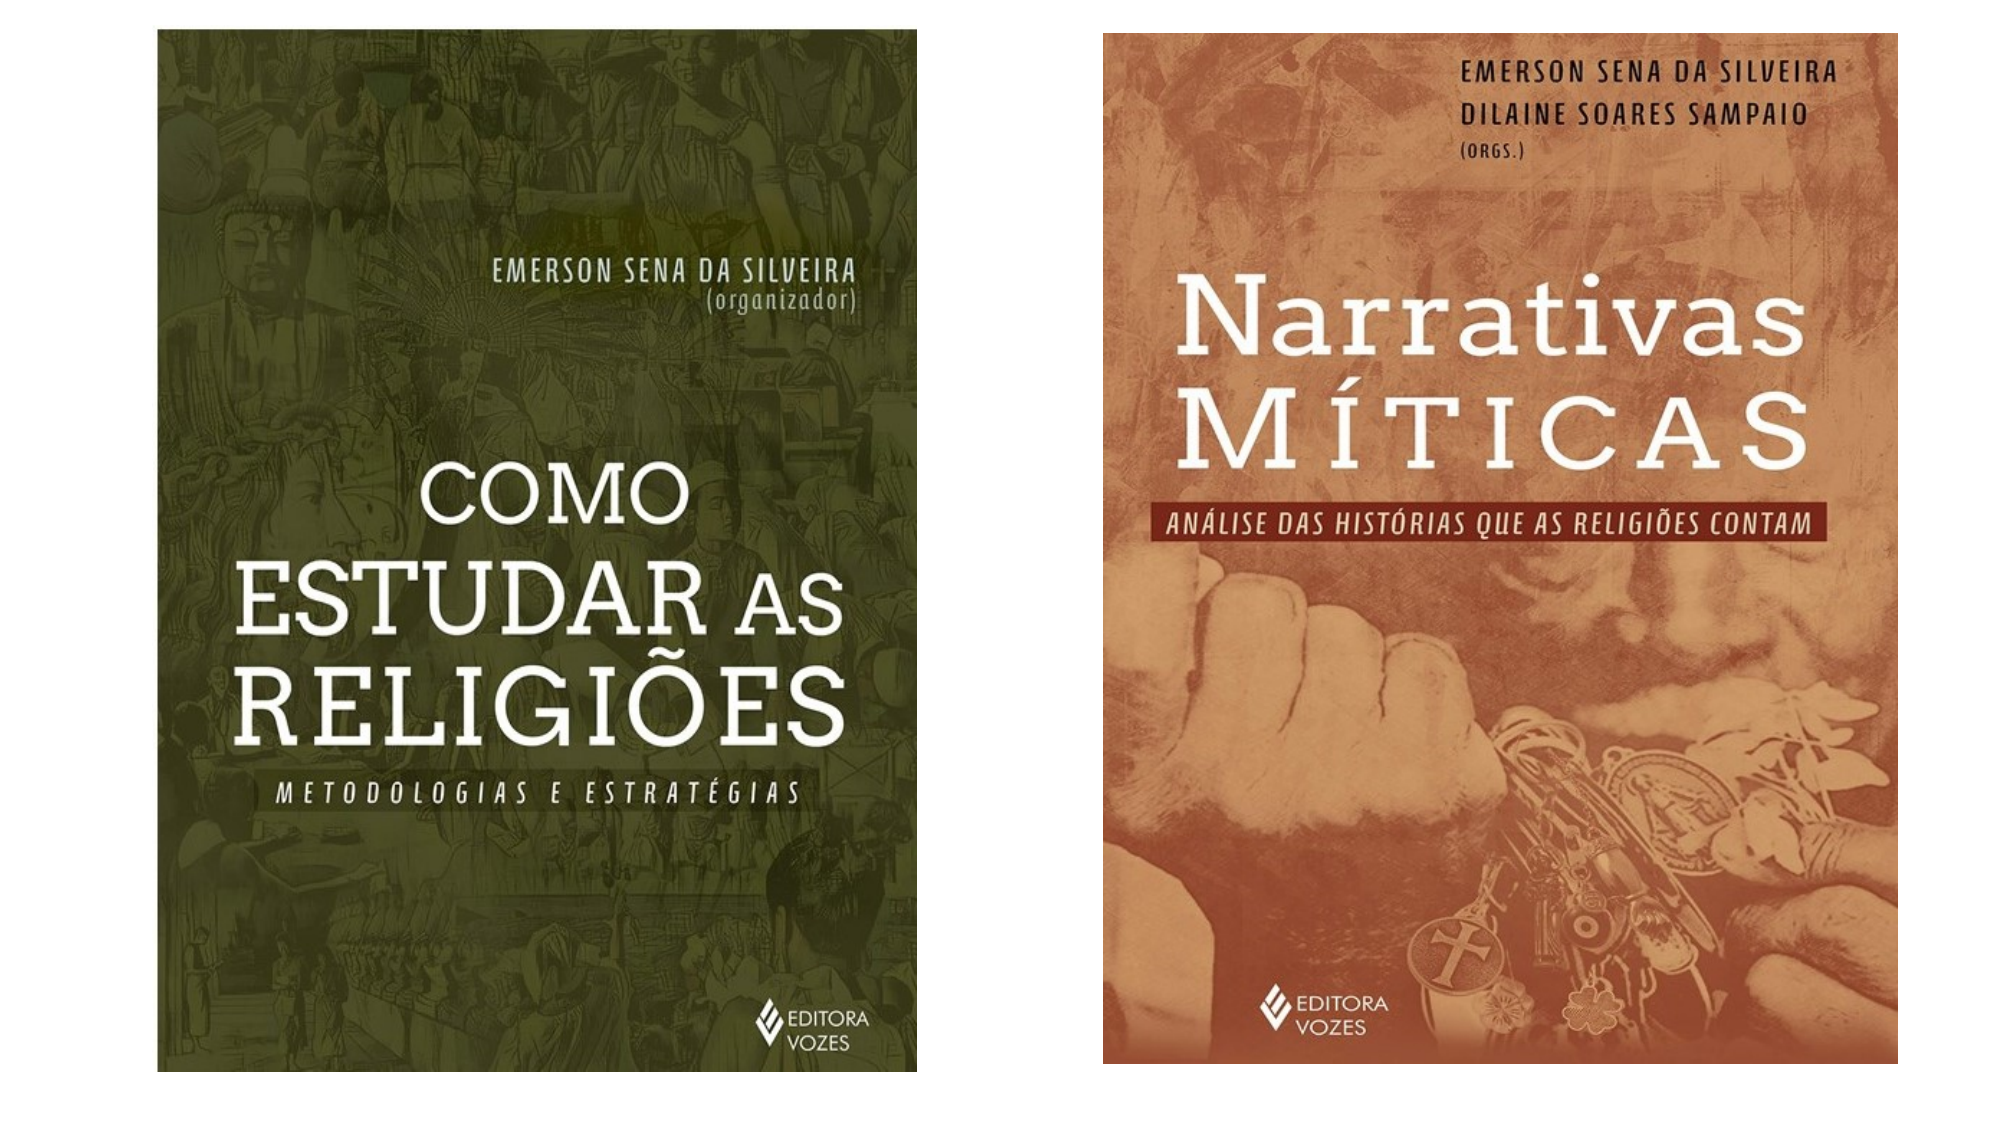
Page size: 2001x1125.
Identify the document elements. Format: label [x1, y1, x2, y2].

picture [152, 25, 917, 1072]
picture [1103, 33, 1898, 1064]
